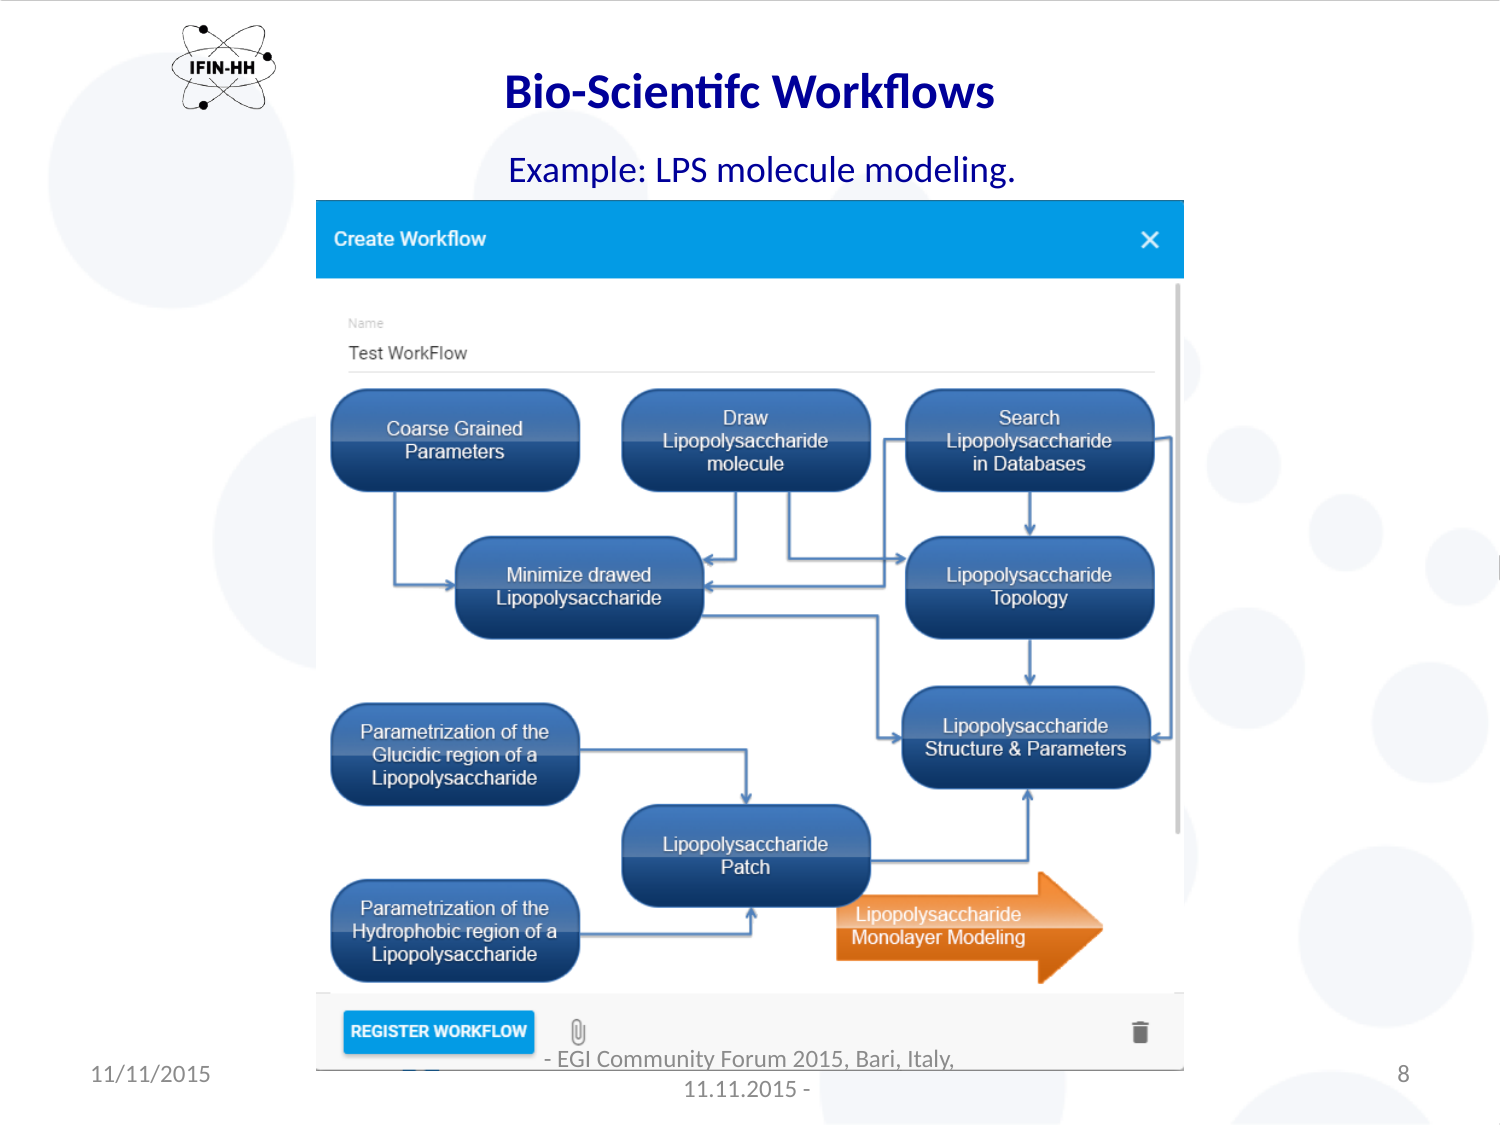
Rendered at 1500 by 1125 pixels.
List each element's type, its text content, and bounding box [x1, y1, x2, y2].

slide_number 8 [1074, 1042, 1425, 1103]
footer - EGI Community Forum 2015, Bari, Italy, 11.11.2015 - [512, 1079, 988, 1103]
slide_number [75, 1042, 425, 1103]
text_box Bio-Scientifc Workflows [112, 51, 1388, 126]
picture [0, 0, 1500, 1125]
text_box Example: LPS molecule modeling. [88, 137, 1437, 197]
